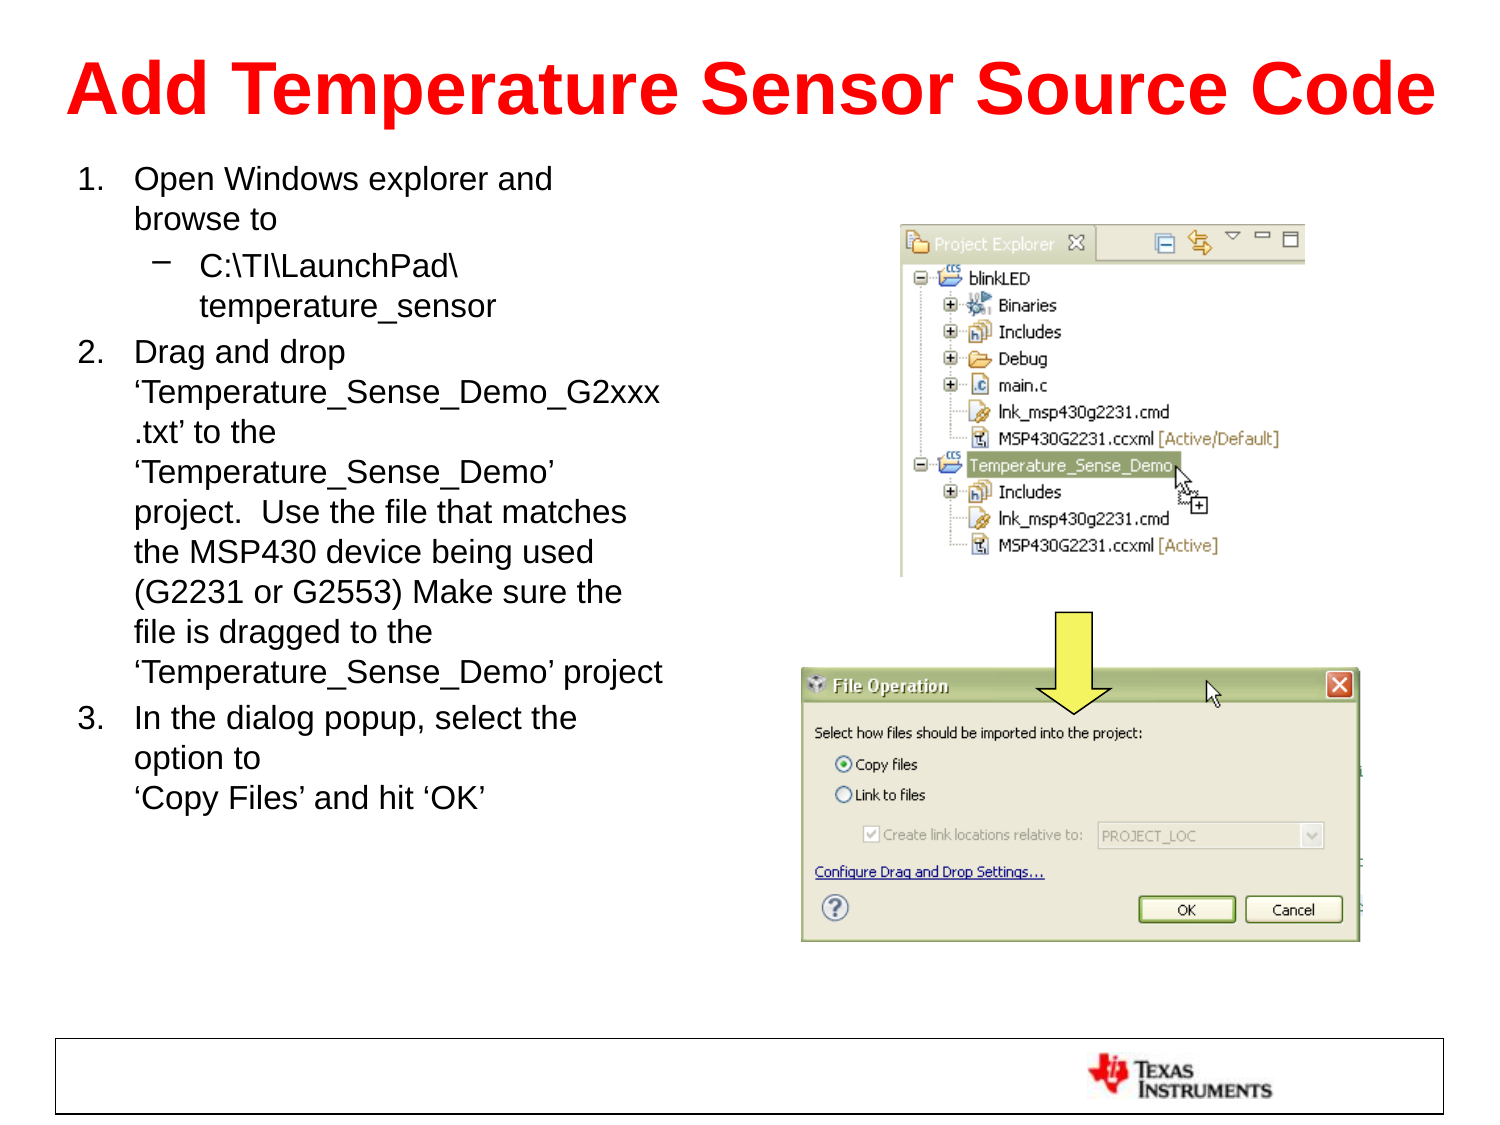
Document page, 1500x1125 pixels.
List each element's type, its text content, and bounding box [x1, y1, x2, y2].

title Add Temperature Sensor Source Code [49, 0, 1471, 183]
picture [899, 224, 1305, 577]
list Open Windows explorer and browse to C:\TI\LaunchPad\temperature_sensor Drag and drop ‘Temperature_Sense_Demo_G2xxx.txt’ to the ‘Temperature_Sense_Demo’ project. Use the file that matches the MSP430 device being used (G2231 or G2553) Make sure the file is dragged to the ‘Temperature_Sense_Demo’ project In the dialog popup, select the option to ‘Copy Files’ and hit ‘OK’ [62, 149, 684, 931]
picture [801, 667, 1363, 942]
picture [1087, 1052, 1274, 1099]
text_box [1055, 612, 1093, 665]
